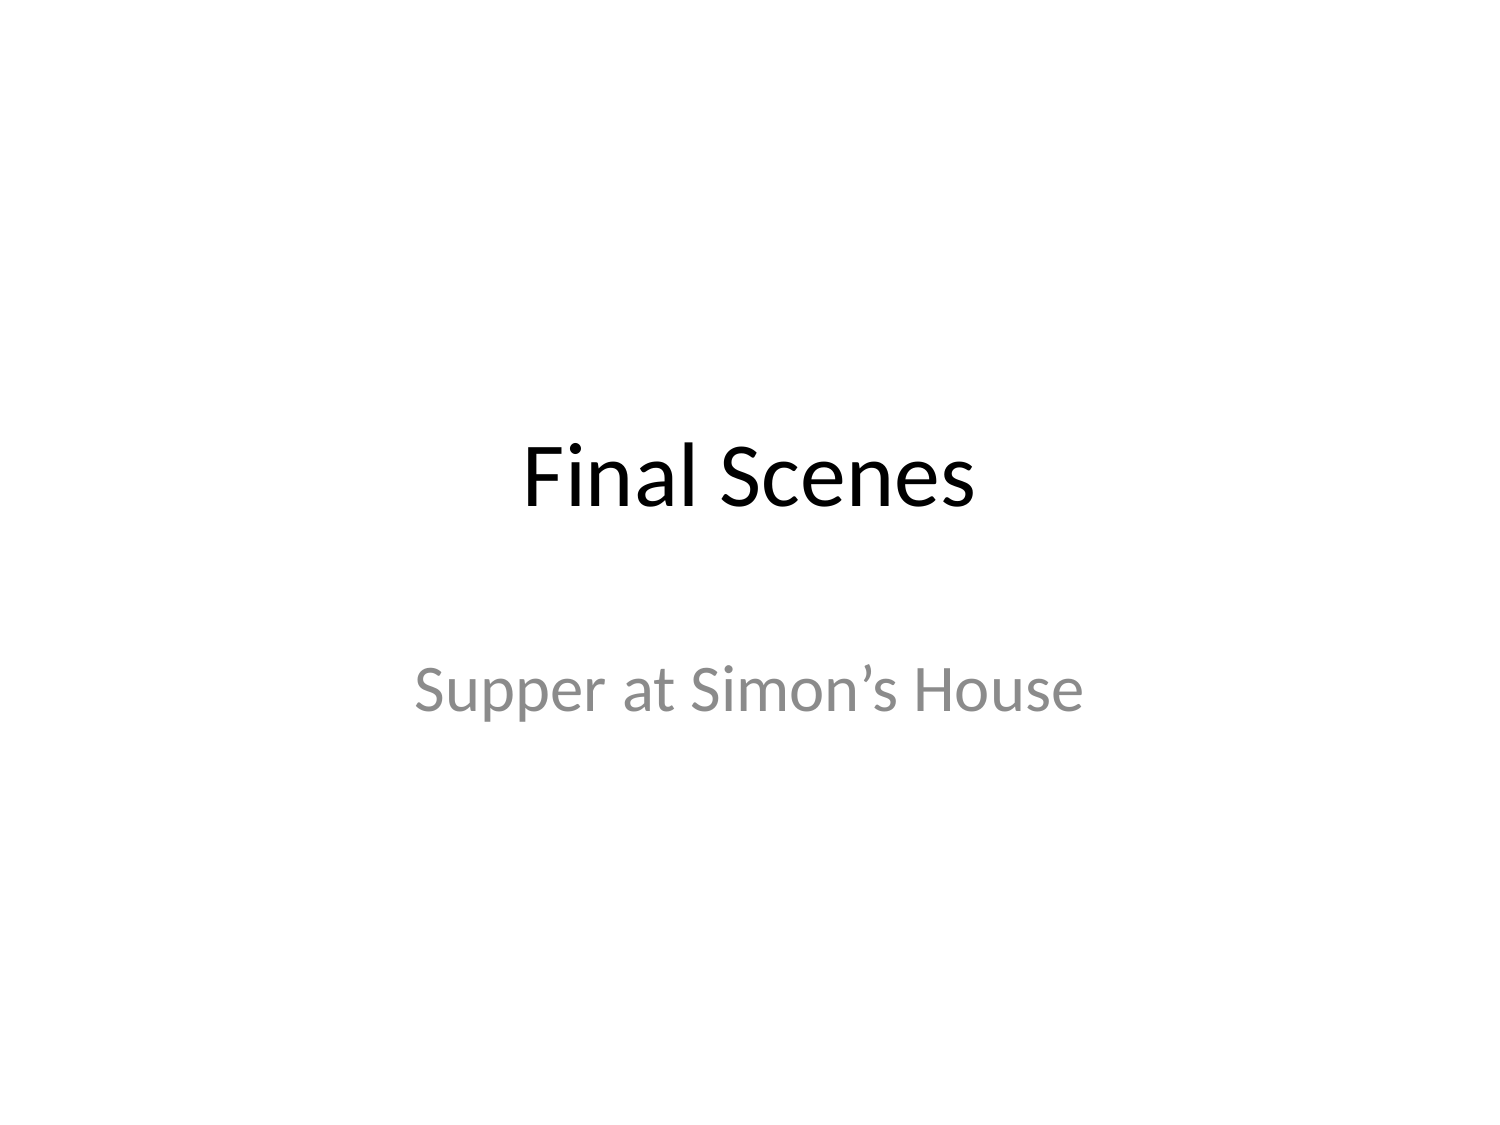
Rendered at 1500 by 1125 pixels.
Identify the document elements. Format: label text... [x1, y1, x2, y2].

subtitle Supper at Simon’s House [225, 637, 1275, 925]
title Final Scenes [112, 349, 1388, 591]
